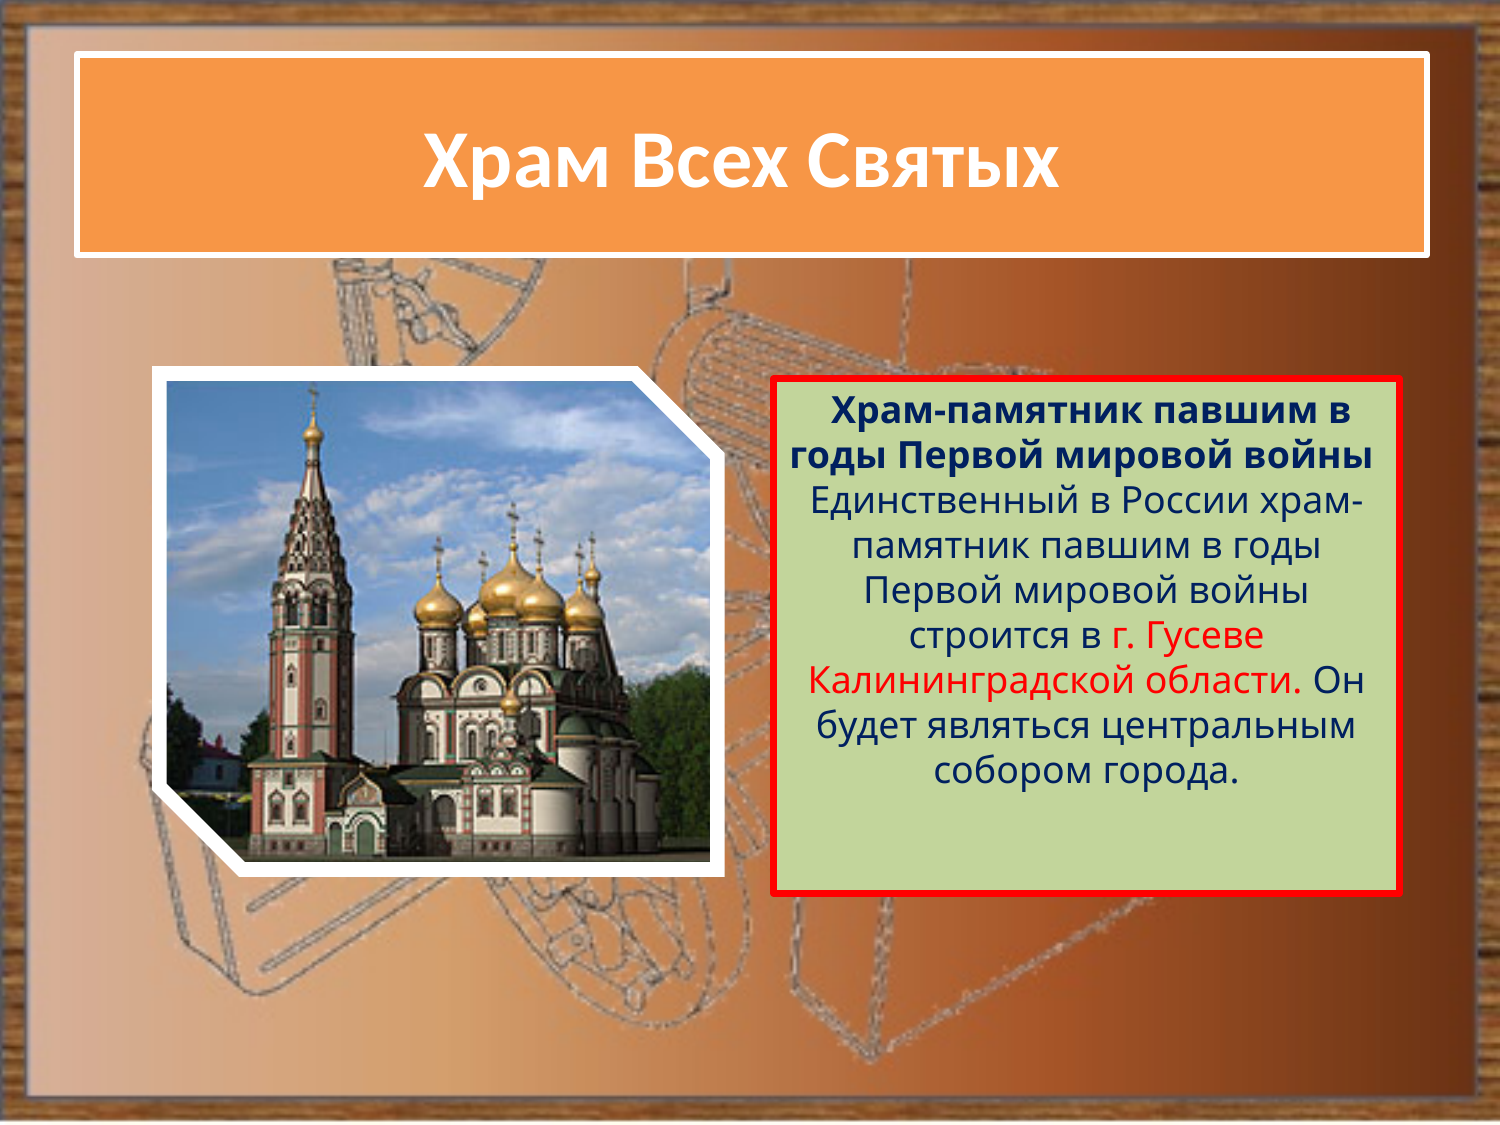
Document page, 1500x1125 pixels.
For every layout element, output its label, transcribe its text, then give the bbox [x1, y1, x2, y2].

title Храм Всех Святых [76, 54, 1427, 256]
text_box Храм-памятник павшим в годы Первой мировой войны Единственный в России храм-памятник павшим в годы Первой мировой войны строится в г. Гусеве Калининградской области. Он будет являться центральным собором города. [773, 378, 1400, 894]
picture [0, 0, 1500, 1125]
